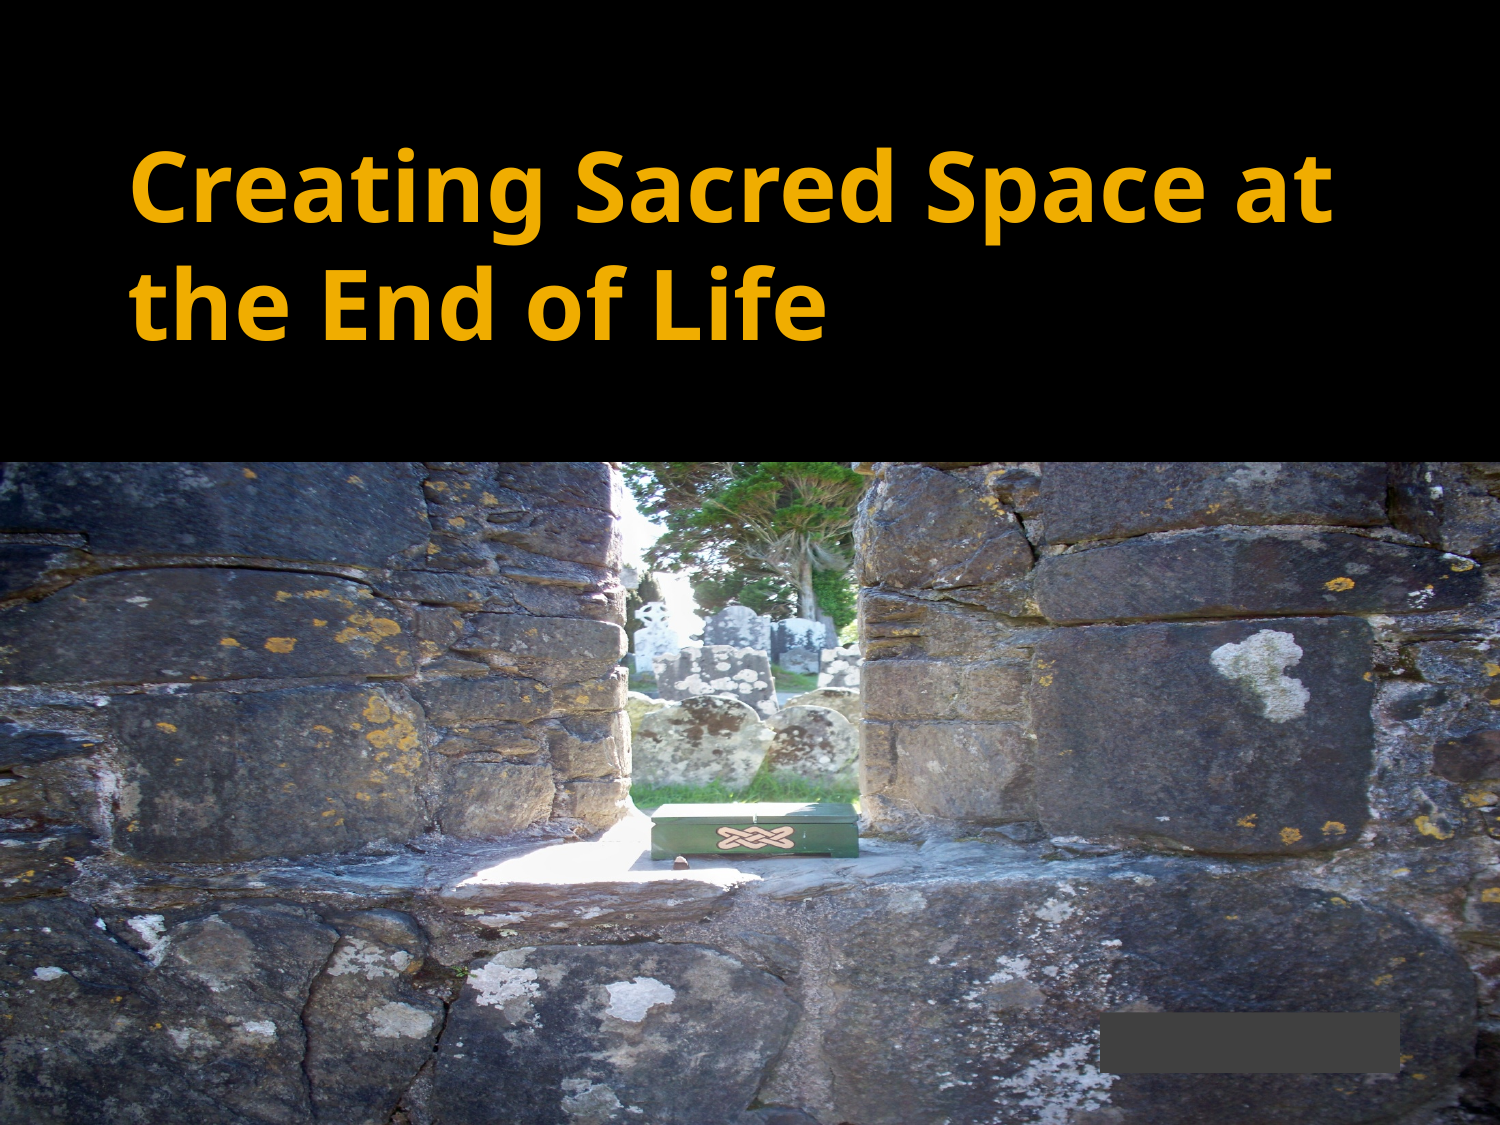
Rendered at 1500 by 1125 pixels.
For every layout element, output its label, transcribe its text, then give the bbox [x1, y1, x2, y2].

picture [0, 462, 1500, 1125]
title Creating Sacred Space at the End of Life [112, 125, 1438, 400]
